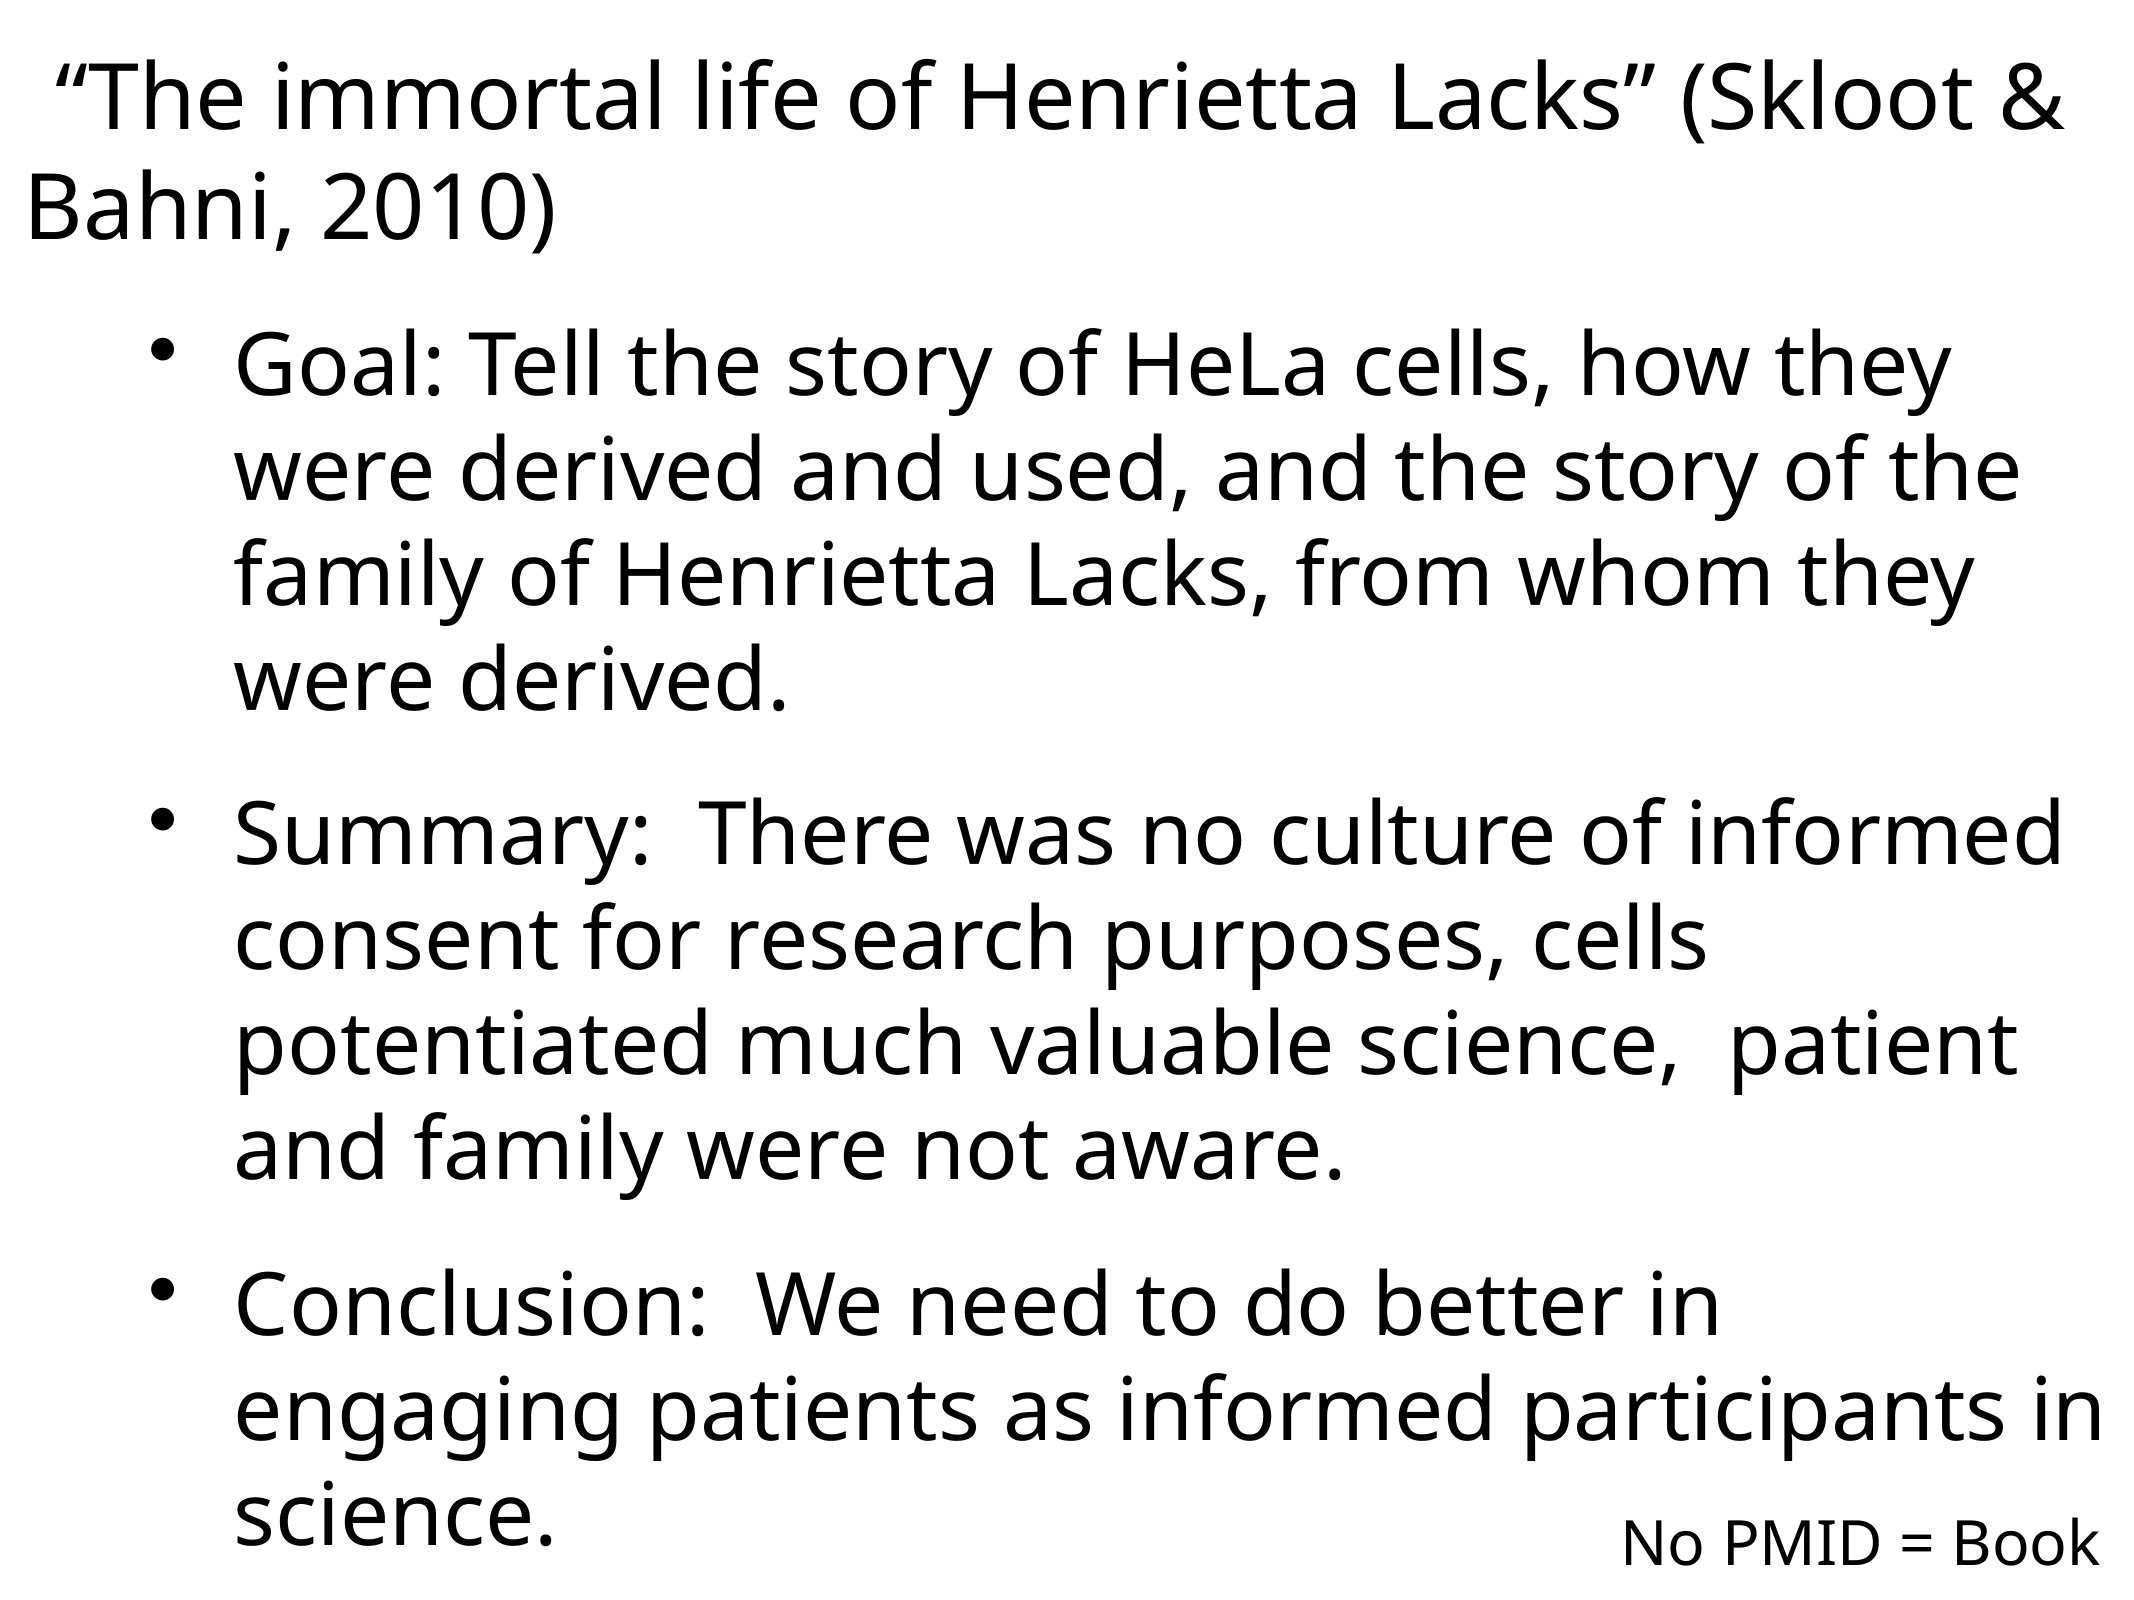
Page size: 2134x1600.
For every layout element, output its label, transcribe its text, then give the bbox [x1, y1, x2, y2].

text_box No PMID = Book [1612, 1494, 2110, 1586]
list “The immortal life of Henrietta Lacks” (Skloot & Bahni, 2010) Goal: Tell the story of HeLa cells, how they were derived and used, and the story of the family of Henrietta Lacks, from whom they were derived. Summary: There was no culture of informed consent for research purposes, cells potentiated much valuable science, patient and family were not aware. Conclusion: We need to do better in engaging patients as informed participants in science. [15, 0, 2119, 1600]
